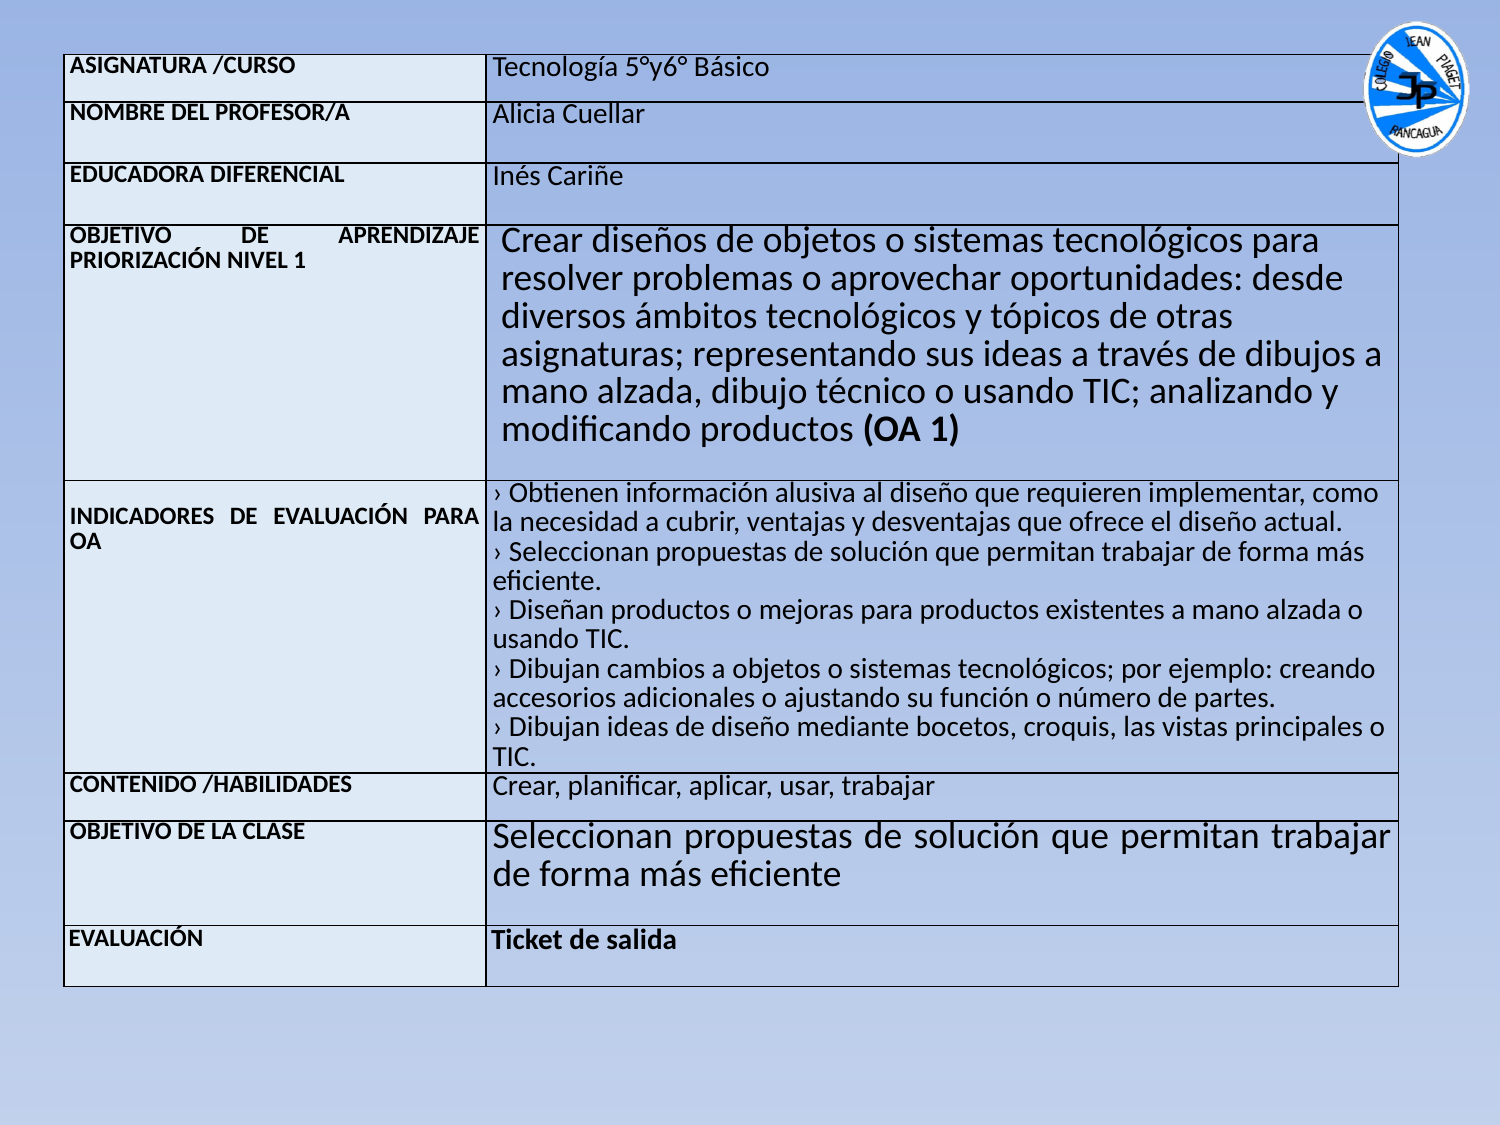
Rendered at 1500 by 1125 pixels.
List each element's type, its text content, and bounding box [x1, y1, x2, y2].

table_cell EVALUACIÓN [65, 926, 485, 986]
table_cell INDICADORES DE EVALUACIÓN PARA OA [65, 481, 485, 772]
table_cell Crear, planificar, aplicar, usar, trabajar [487, 774, 1398, 820]
table_cell OBJETIVO DE APRENDIZAJE PRIORIZACIÓN NIVEL 1 [65, 226, 485, 480]
table_cell OBJETIVO DE LA CLASE [65, 822, 485, 925]
table_cell Crear diseños de objetos o sistemas tecnológicos para resolver problemas o aprovechar oportunidades: desde diversos ámbitos tecnológicos y tópicos de otras asignaturas; representando sus ideas a través de dibujos a mano alzada, dibujo técnico o usando TIC; analizando y modificando productos (OA 1) [487, 226, 1398, 480]
picture [1337, 18, 1500, 160]
table_cell Alicia Cuellar [487, 103, 1333, 162]
table_cell › Obtienen información alusiva al diseño que requieren implementar, como la necesidad a cubrir, ventajas y desventajas que ofrece el diseño actual. › Seleccionan propuestas de solución que permitan trabajar de forma más eficiente. › Diseñan productos o mejoras para productos existentes a mano alzada o usando TIC. › Dibujan cambios a objetos o sistemas tecnológicos; por ejemplo: creando accesorios adicionales o ajustando su función o número de partes. › Dibujan ideas de diseño mediante bocetos, croquis, las vistas principales o TIC. [487, 481, 1398, 772]
table_cell Seleccionan propuestas de solución que permitan trabajar de forma más eficiente [487, 822, 1398, 925]
table_cell Ticket de salida [487, 926, 1398, 986]
table_cell Inés Cariñe [487, 164, 1398, 224]
table_cell EDUCADORA DIFERENCIAL [65, 164, 485, 224]
table_header ASIGNATURA /CURSO [65, 55, 485, 101]
table_cell CONTENIDO /HABILIDADES [65, 774, 485, 820]
table_header Tecnología 5°y6° Básico [487, 55, 1332, 101]
table_cell NOMBRE DEL PROFESOR/A [65, 103, 485, 162]
